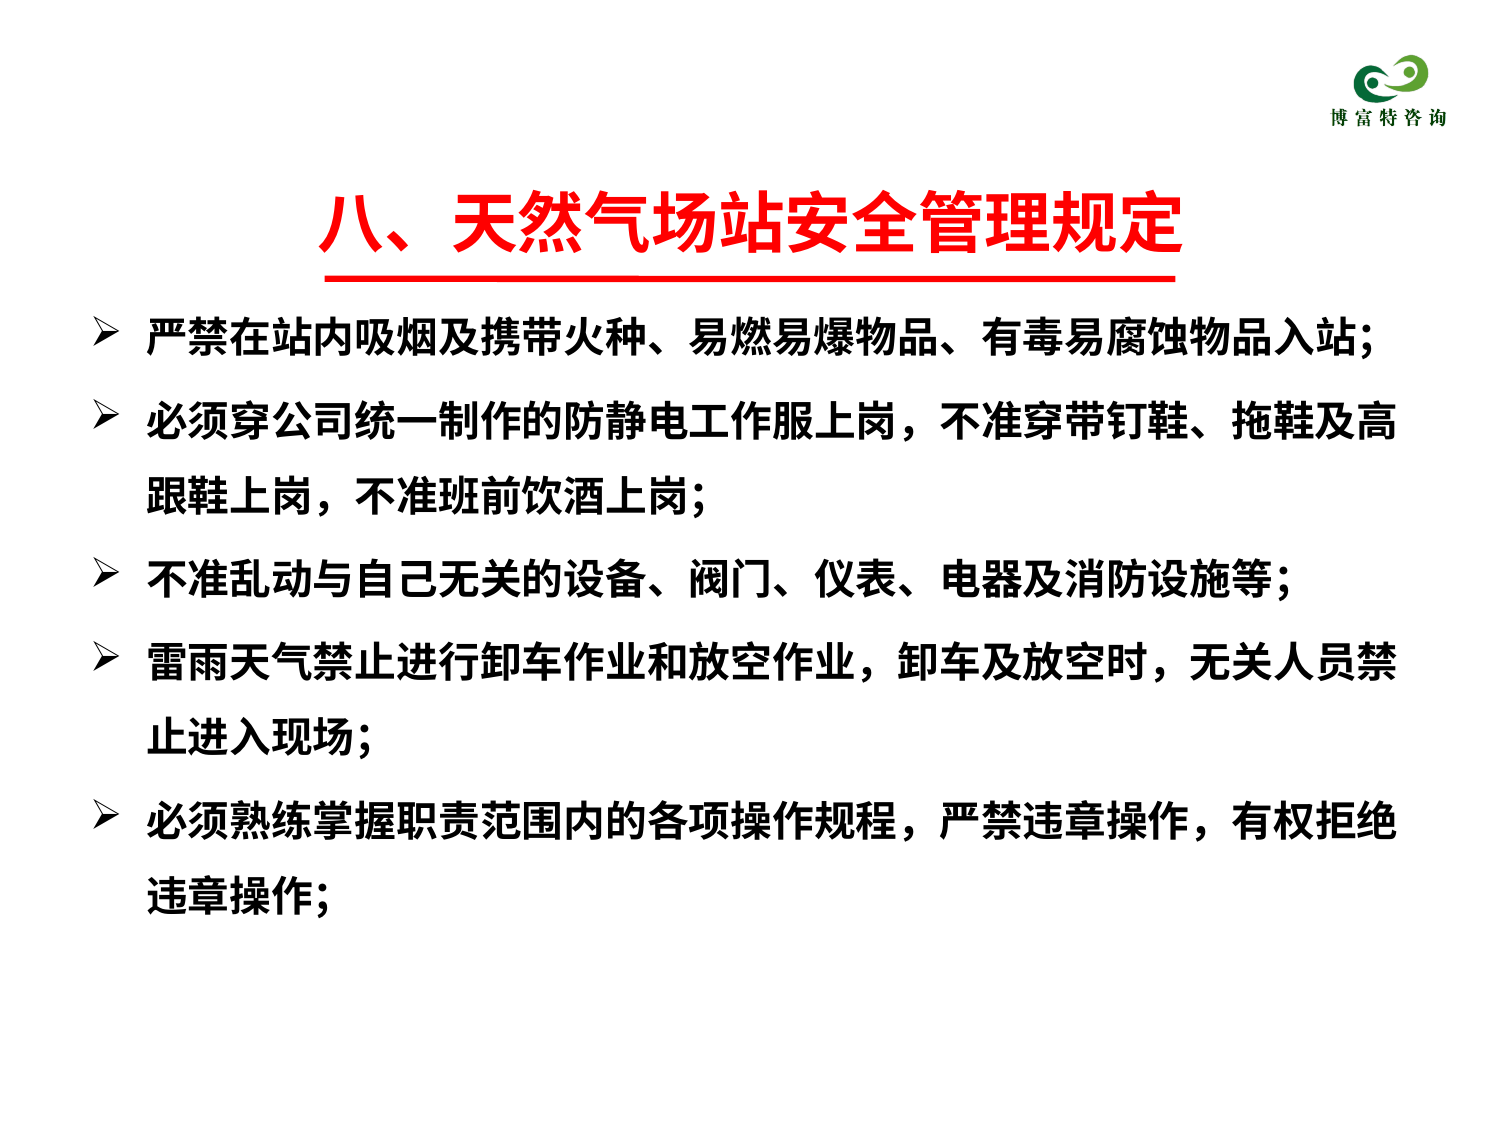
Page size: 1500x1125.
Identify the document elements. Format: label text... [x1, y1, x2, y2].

title 八、天然气场站安全管理规定 [76, 174, 1427, 268]
picture [1316, 54, 1465, 129]
list 严禁在站内吸烟及携带火种、易燃易爆物品、有毒易腐蚀物品入站； 必须穿公司统一制作的防静电工作服上岗，不准穿带钉鞋、拖鞋及高跟鞋上岗，不准班前饮酒上岗； 不准乱动与自己无关的设备、阀门、仪表、电器及消防设施等； 雷雨天气禁止进行卸车作业和放空作业，卸车及放空时，无关人员禁止进入现场； 必须熟练掌握职责范围内的各项操作规程，严禁违章操作，有权拒绝违章操作； [75, 278, 1425, 953]
